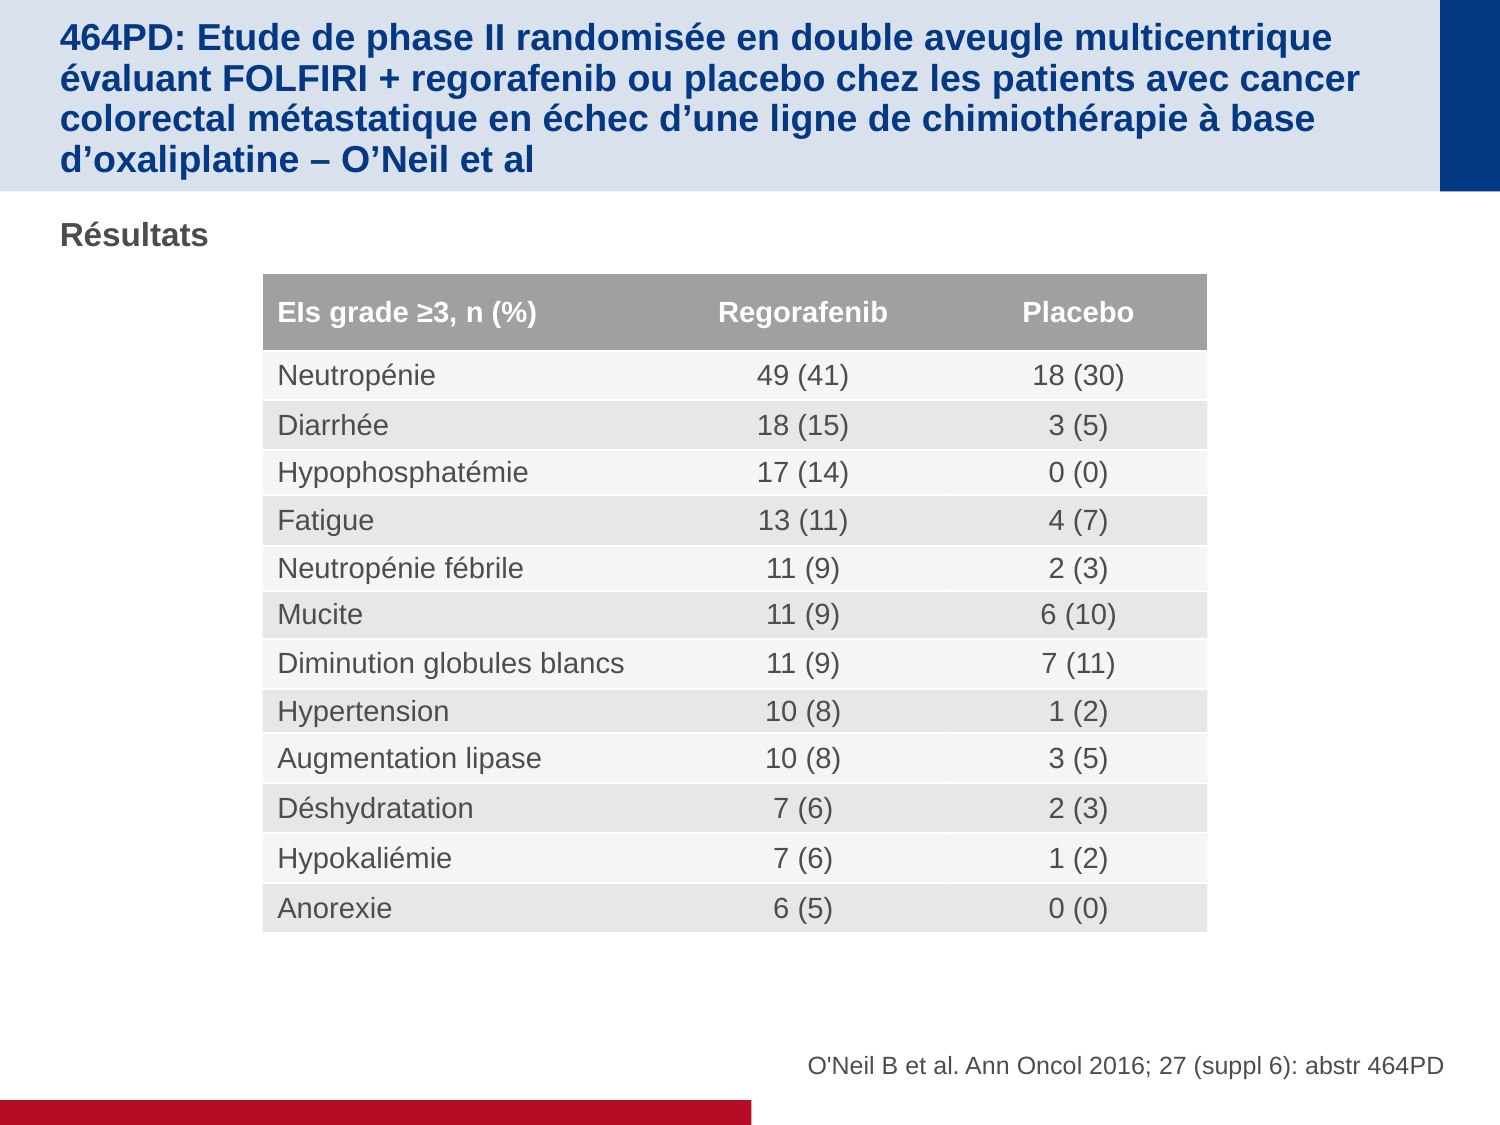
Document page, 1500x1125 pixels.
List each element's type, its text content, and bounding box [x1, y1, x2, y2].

table_cell 2 (3) [950, 784, 1207, 832]
table_cell 3 (5) [950, 734, 1207, 782]
table_cell 3 (5) [950, 401, 1207, 449]
title 464PD: Etude de phase II randomisée en double aveugle multicentrique évaluant FOLFIRI + regorafenib ou placebo chez les patients avec cancer colorectal métastatique en échec d’une ligne de chimiothérapie à base d’oxaliplatine – O’Neil et al [59, 29, 1412, 162]
table_cell 10 (8) [657, 734, 950, 782]
list Résultats [59, 205, 1441, 985]
table_cell Déshydratation [263, 784, 657, 832]
table_cell 4 (7) [950, 496, 1207, 545]
table_cell 10 (8) [657, 690, 950, 732]
table_cell Diminution globules blancs [263, 640, 657, 688]
table_cell 6 (10) [950, 592, 1207, 638]
table_cell 18 (30) [950, 352, 1207, 399]
table_cell Mucite [263, 592, 657, 638]
table_cell 0 (0) [950, 451, 1207, 494]
table_cell 7 (6) [657, 834, 950, 882]
table_header EIs grade ≥3, n (%) [263, 274, 657, 350]
table_cell Diarrhée [263, 401, 657, 449]
table_cell Anorexie [263, 884, 657, 932]
table_cell 0 (0) [950, 884, 1207, 932]
table_cell Neutropénie [263, 352, 657, 399]
table_cell 6 (5) [657, 884, 950, 932]
table_cell 49 (41) [657, 352, 950, 399]
table_cell Neutropénie fébrile [263, 547, 657, 590]
table_cell 11 (9) [657, 640, 950, 688]
table_cell 1 (2) [950, 690, 1207, 732]
table_cell 17 (14) [657, 451, 950, 494]
table_cell Hypophosphatémie [263, 451, 657, 494]
table_header Placebo [950, 274, 1207, 350]
table_header Regorafenib [657, 274, 950, 350]
table_cell 18 (15) [657, 401, 950, 449]
table_cell Hypokaliémie [263, 834, 657, 882]
table_cell Fatigue [263, 496, 657, 545]
table_cell 13 (11) [657, 496, 950, 545]
list O'Neil B et al. Ann Oncol 2016; 27 (suppl 6): abstr 464PD [718, 999, 1446, 1080]
table_cell Hypertension [263, 690, 657, 732]
table_cell 2 (3) [950, 547, 1207, 590]
table_cell Augmentation lipase [263, 734, 657, 782]
table_cell 11 (9) [657, 592, 950, 638]
table_cell 7 (11) [950, 640, 1207, 688]
table_cell 1 (2) [950, 834, 1207, 882]
table_cell 7 (6) [657, 784, 950, 832]
table_cell 11 (9) [657, 547, 950, 590]
